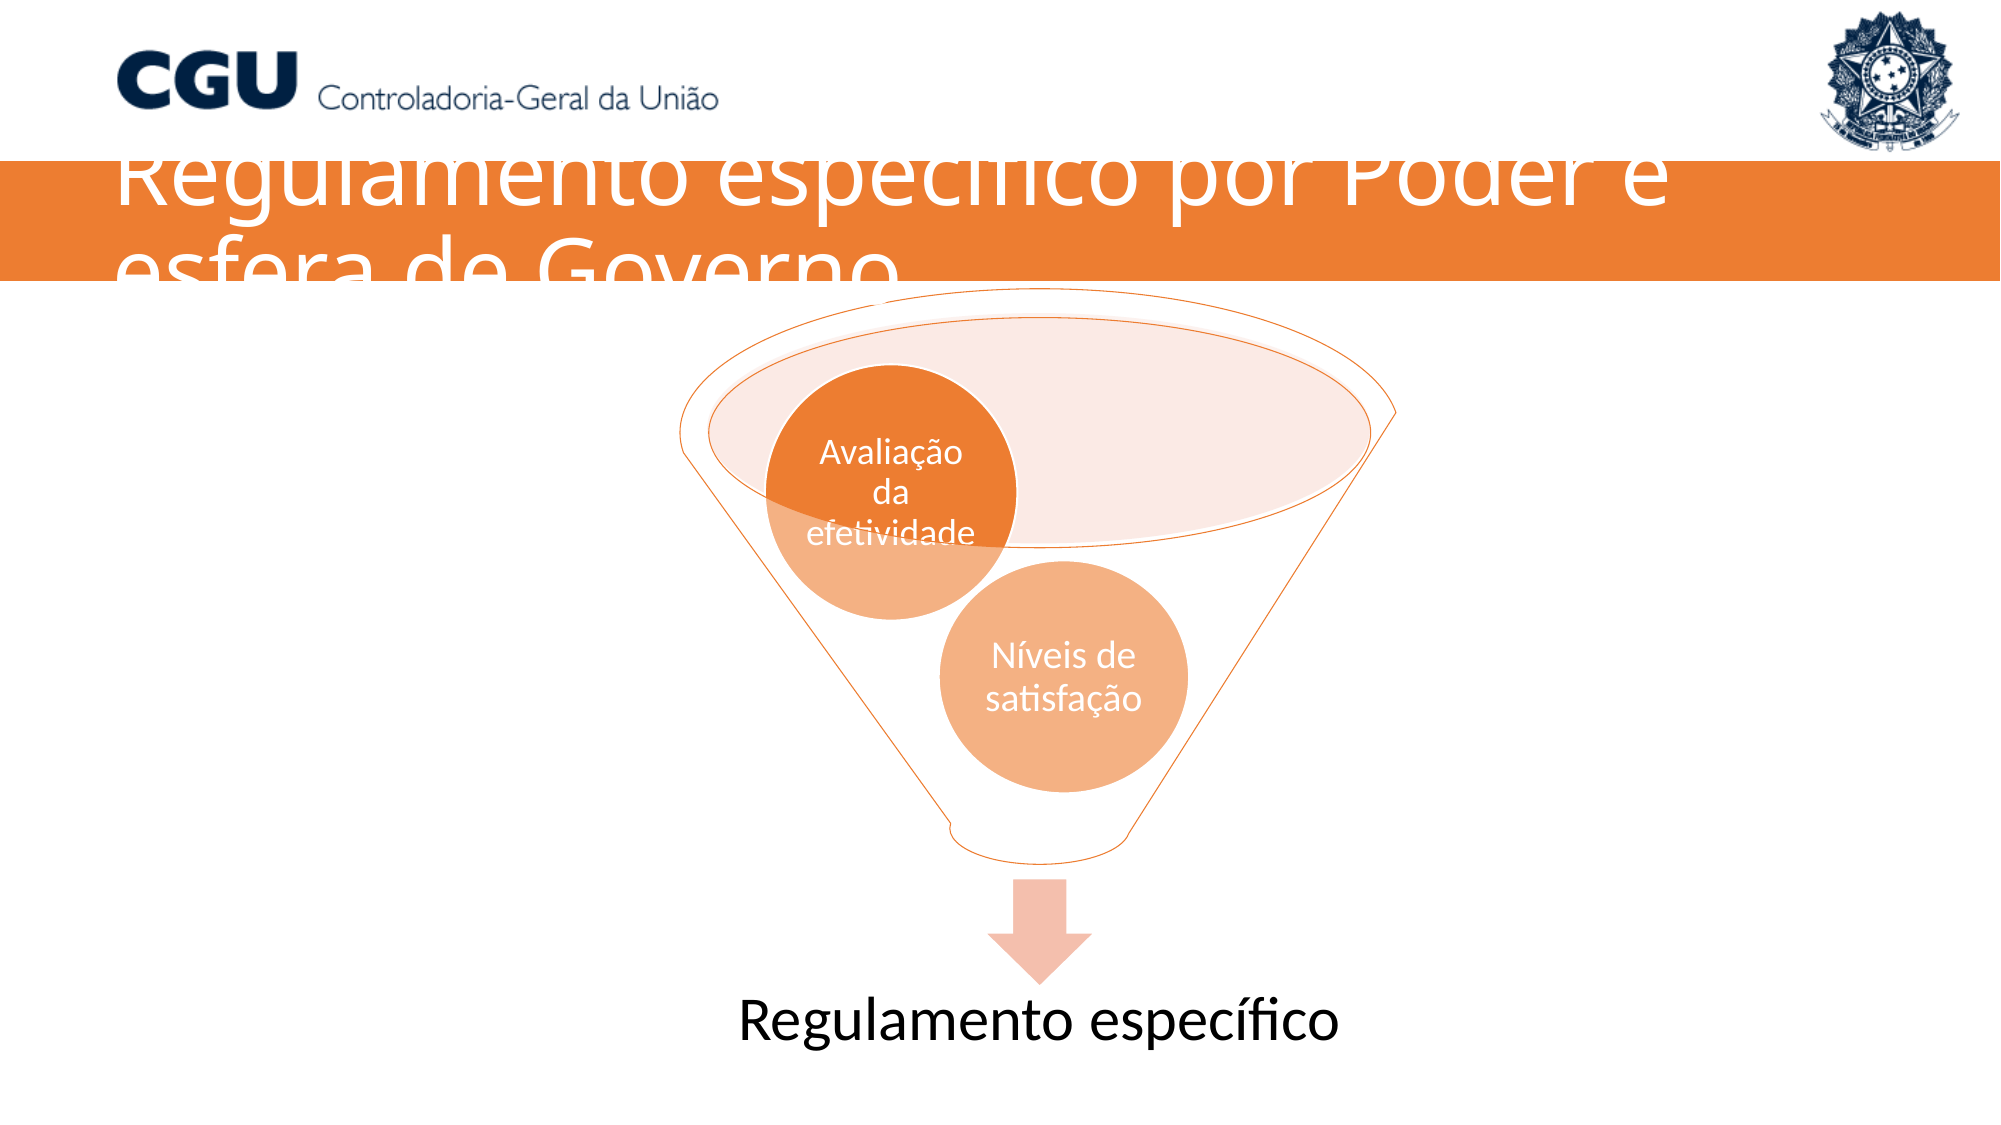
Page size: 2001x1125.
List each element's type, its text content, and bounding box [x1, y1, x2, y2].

text_box [1823, 159, 2000, 283]
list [177, 281, 1903, 1105]
text_box [0, 159, 97, 283]
picture [0, 0, 2001, 1125]
text_box Regulamento específico por Poder e esfera de Governo [97, 116, 1823, 334]
